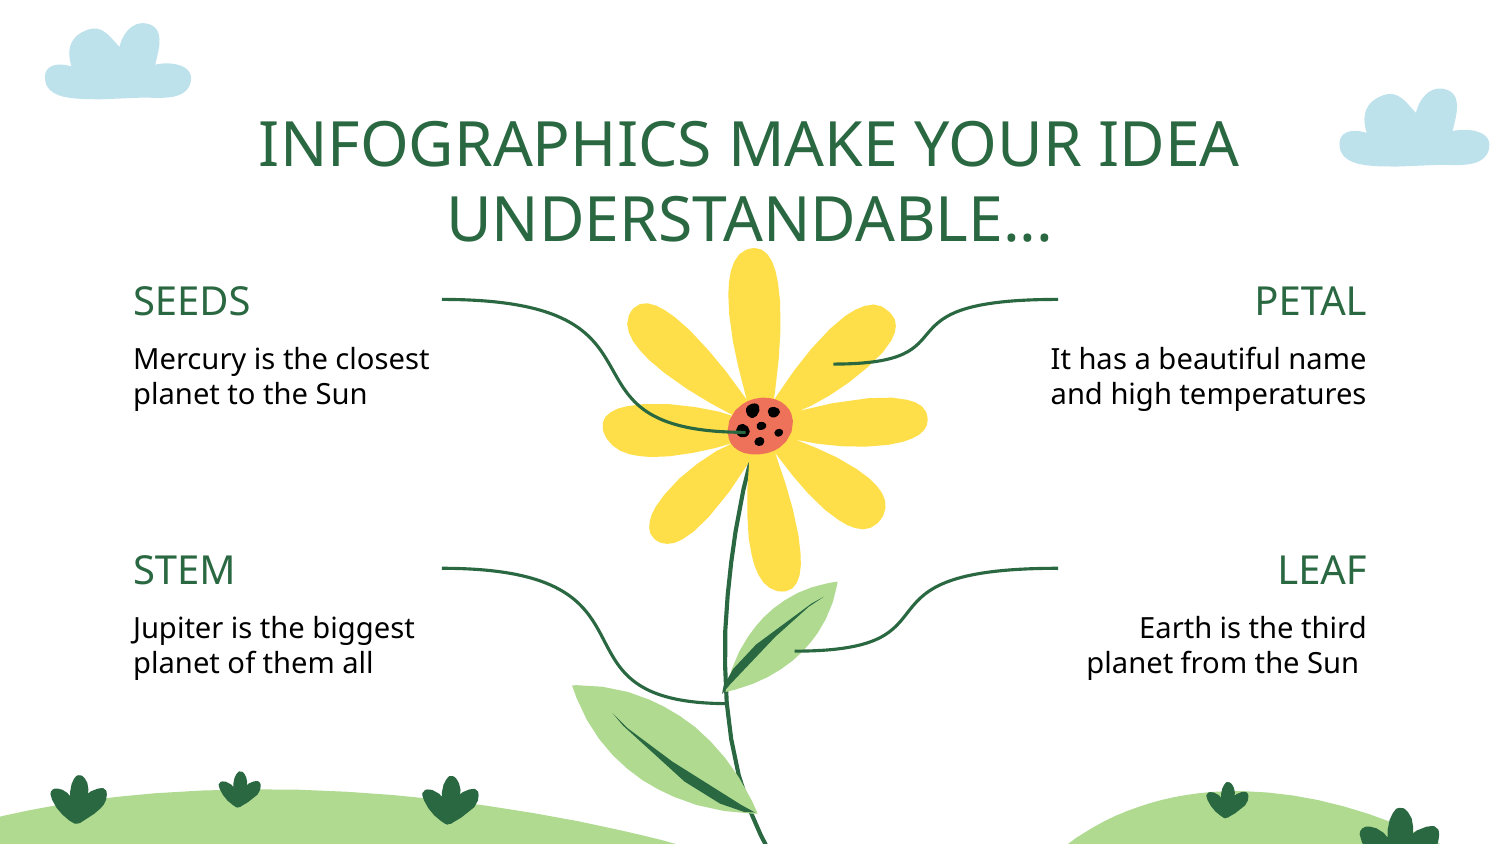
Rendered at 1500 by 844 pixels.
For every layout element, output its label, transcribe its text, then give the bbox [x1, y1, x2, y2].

title LEAF [1058, 529, 1382, 594]
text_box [441, 568, 729, 704]
title STEM [118, 529, 442, 594]
title SEEDS [118, 260, 442, 325]
subtitle Mercury is the closest planet to the Sun [118, 325, 471, 456]
title PETAL [1058, 260, 1382, 325]
title INFOGRAPHICS MAKE YOUR IDEA UNDERSTANDABLE... [118, 88, 1382, 183]
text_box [571, 247, 929, 844]
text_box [832, 299, 1059, 365]
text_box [441, 299, 746, 433]
subtitle Earth is the third planet from the Sun [1029, 594, 1382, 725]
subtitle It has a beautiful name and high temperatures [1029, 325, 1382, 456]
text_box [44, 23, 192, 100]
subtitle Jupiter is the biggest planet of them all [118, 594, 471, 725]
text_box [1339, 88, 1490, 167]
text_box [794, 568, 1059, 652]
